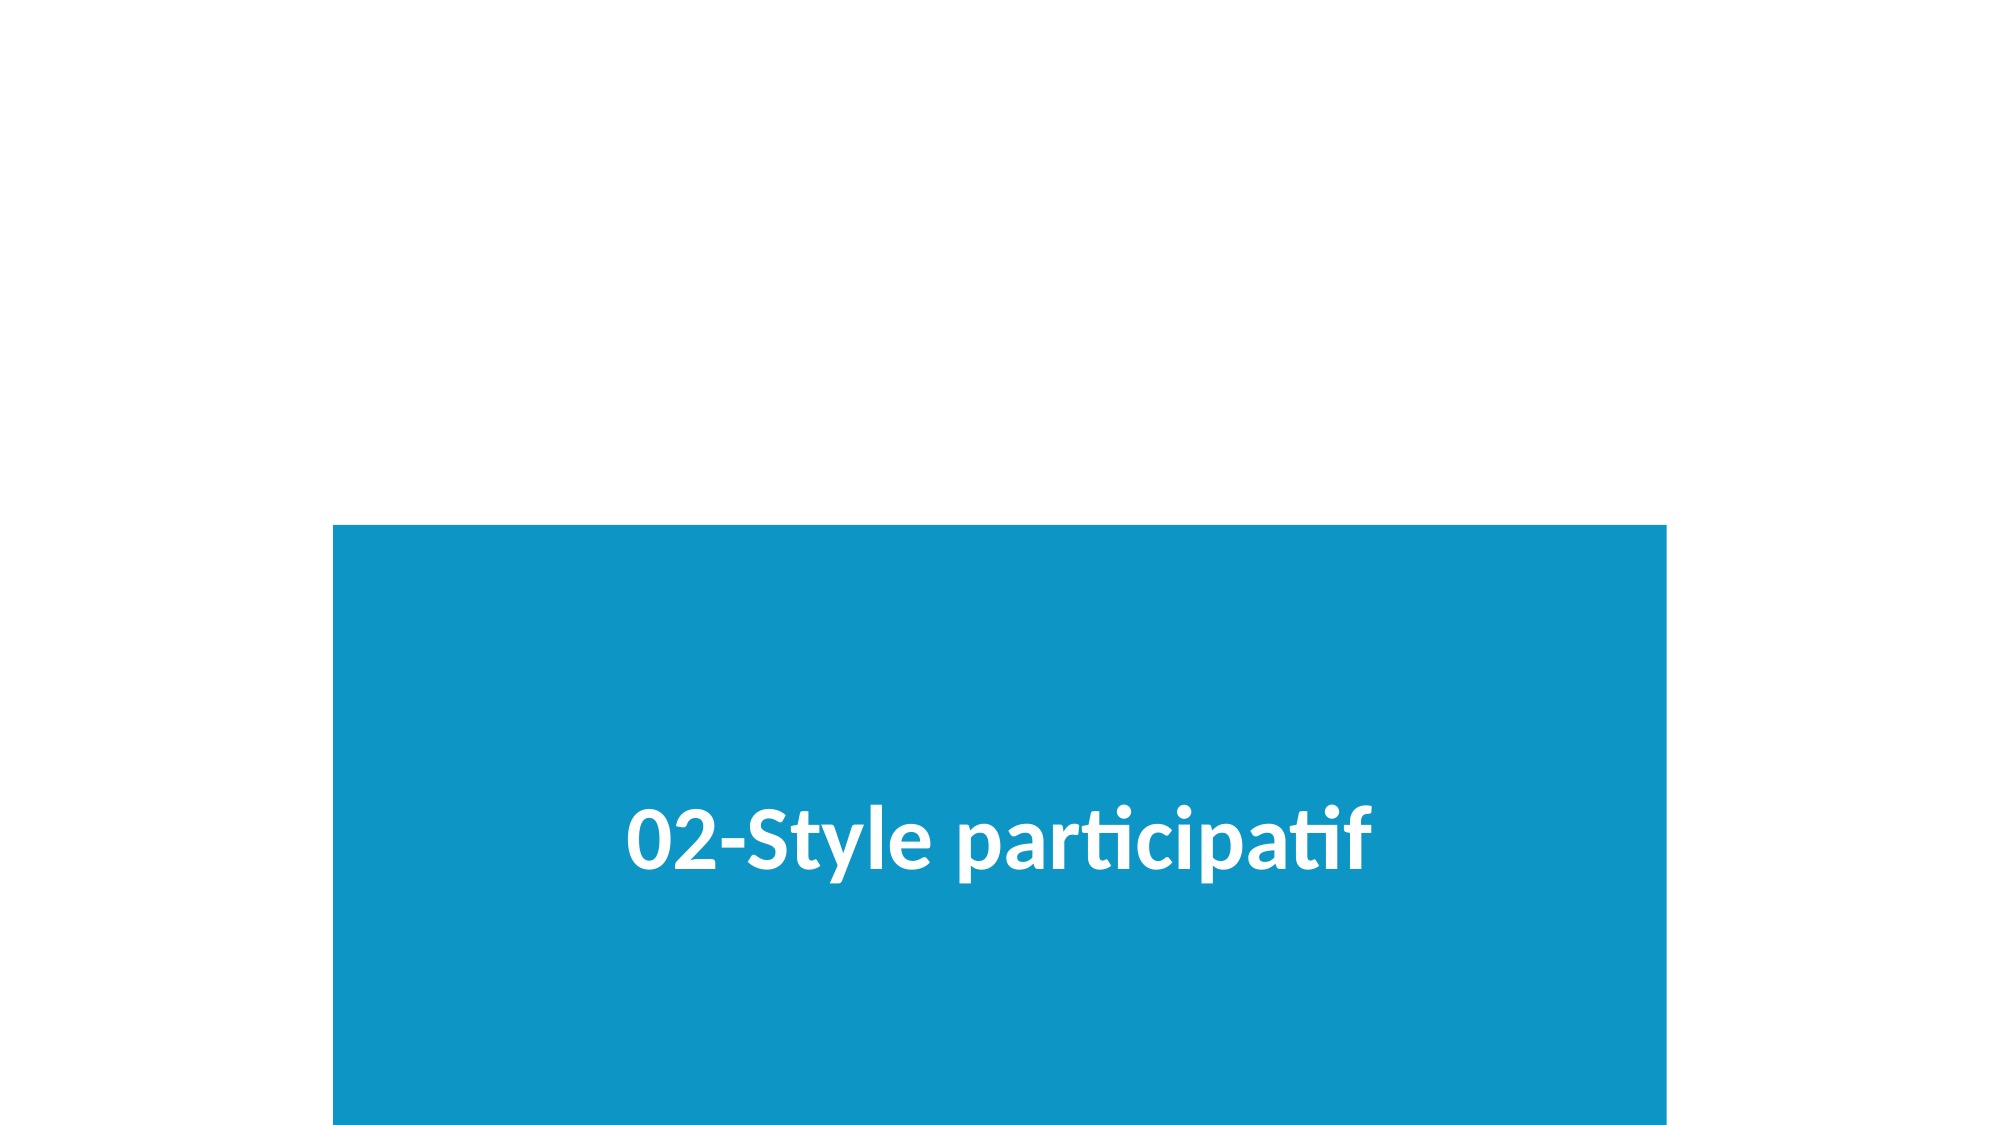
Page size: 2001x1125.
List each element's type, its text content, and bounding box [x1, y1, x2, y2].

title 02-Style participatif [333, 721, 1667, 897]
text_box [332, 524, 1668, 1125]
